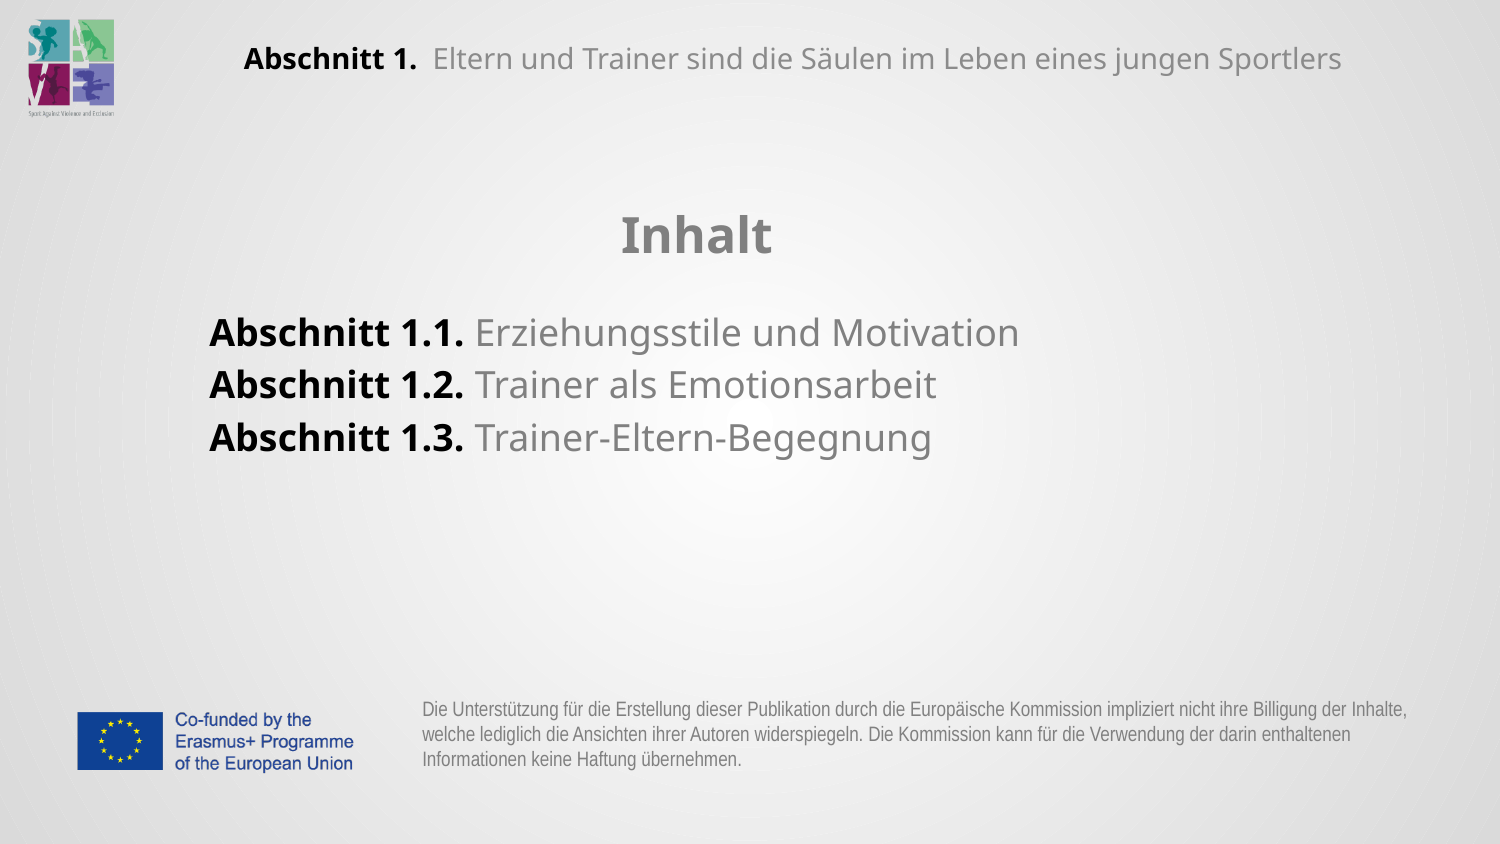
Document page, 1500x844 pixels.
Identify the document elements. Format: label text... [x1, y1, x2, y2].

subtitle Abschnitt 1. Eltern und Trainer sind die Säulen im Leben eines jungen Sportlers [112, 33, 1483, 93]
text_box Die Unterstützung für die Erstellung dieser Publikation durch die Europäische Kommission impliziert nicht ihre Billigung der Inhalte, welche lediglich die Ansichten ihrer Autoren widerspiegeln. Die Kommission kann für die Verwendung der darin enthaltenen Informationen keine Haftung übernehmen. [407, 687, 1447, 778]
picture [61, 695, 375, 786]
picture [0, 0, 142, 142]
text_box Abschnitt 1.1. Erziehungsstile und Motivation Abschnitt 1.2. Trainer als Emotionsarbeit Abschnitt 1.3. Trainer-Eltern-Begegnung [194, 301, 1408, 564]
text_box Inhalt [172, 195, 1223, 279]
